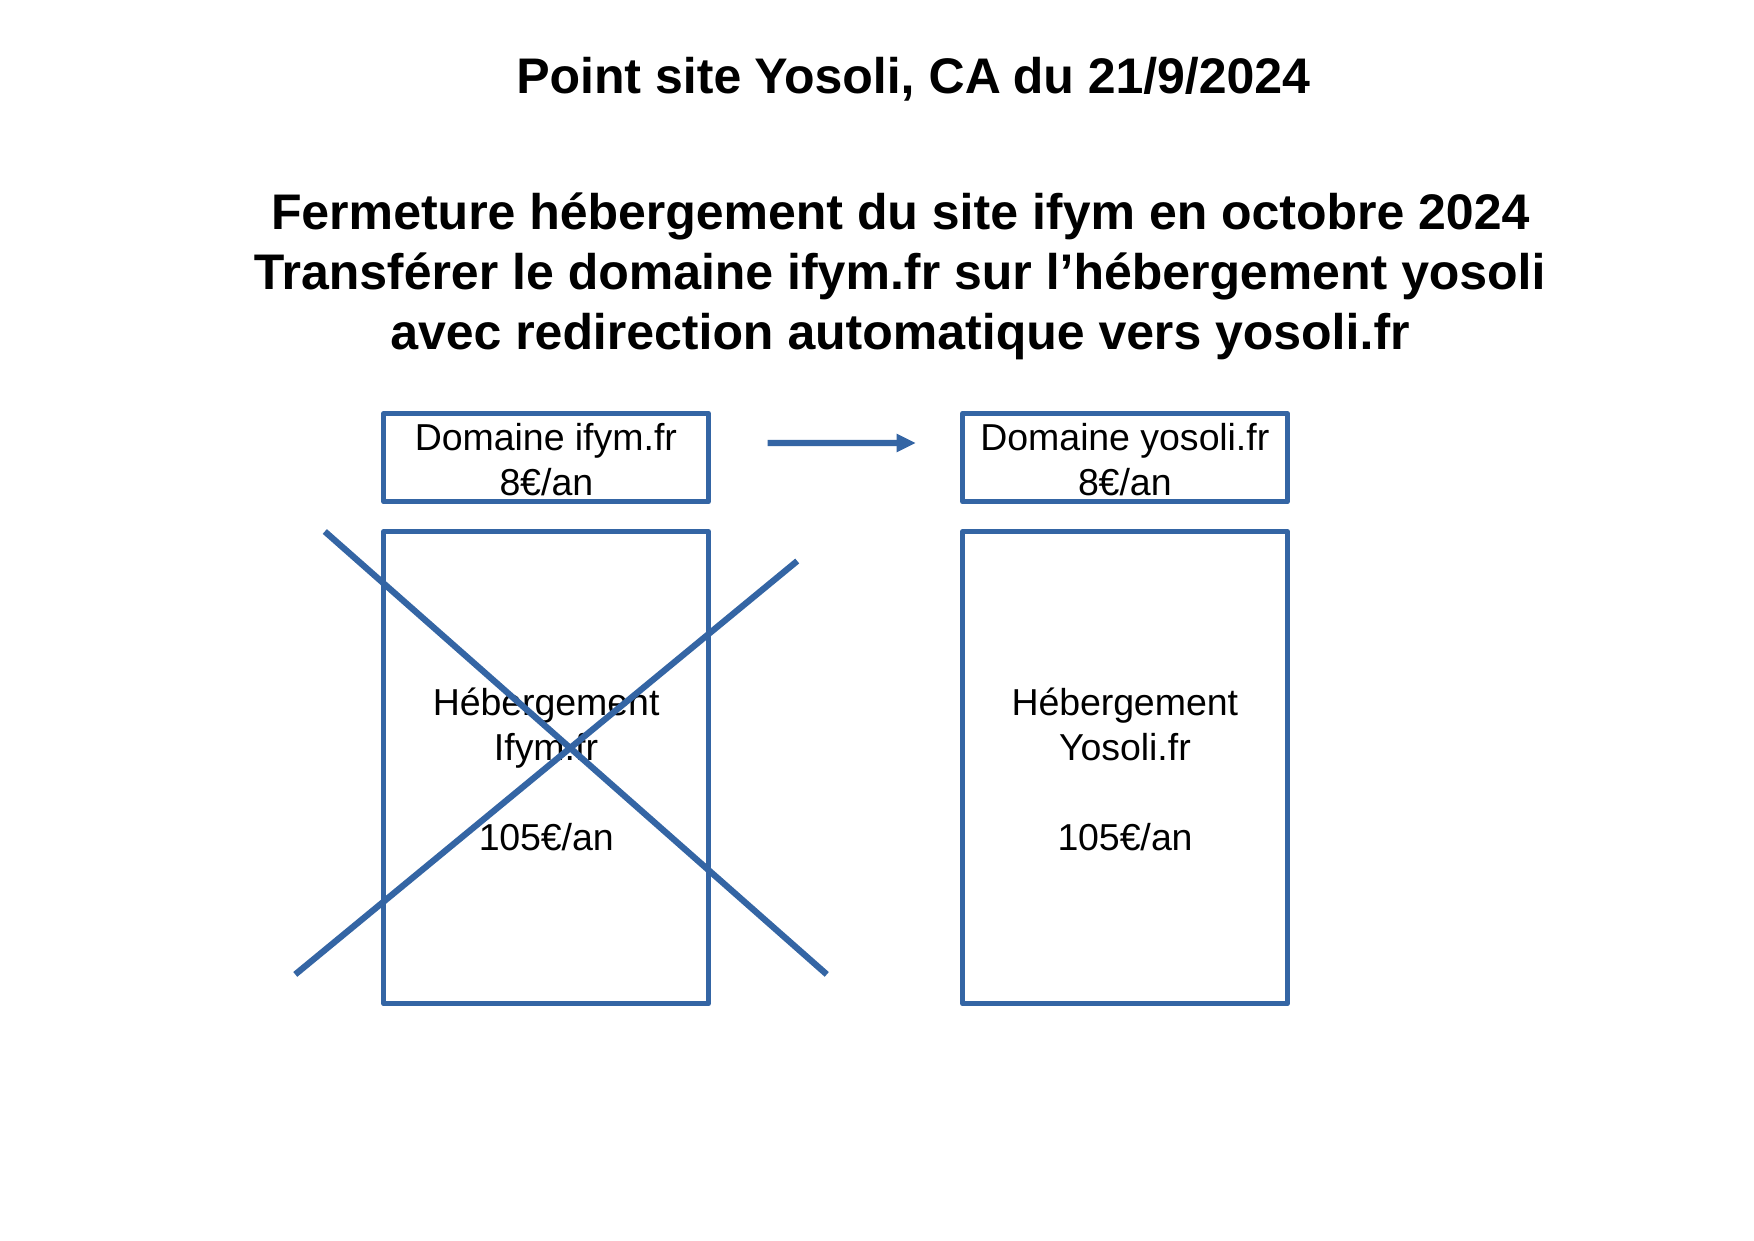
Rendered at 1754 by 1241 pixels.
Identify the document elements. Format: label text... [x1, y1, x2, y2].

text_box Fermeture hébergement du site ifym en octobre 2024 Transférer le domaine ifym.fr sur l’hébergement yosoli avec redirection automatique vers yosoli.fr [206, 172, 1595, 355]
text_box Domaine ifym.fr 8€/an [383, 413, 709, 502]
text_box Point site Yosoli, CA du 21/9/2024 [501, 36, 1326, 163]
text_box Domaine yosoli.fr 8€/an [962, 413, 1288, 502]
text_box [767, 436, 916, 450]
text_box Hébergement Ifym.fr 105€/an [383, 531, 709, 1004]
text_box Hébergement Yosoli.fr 105€/an [962, 531, 1288, 1004]
